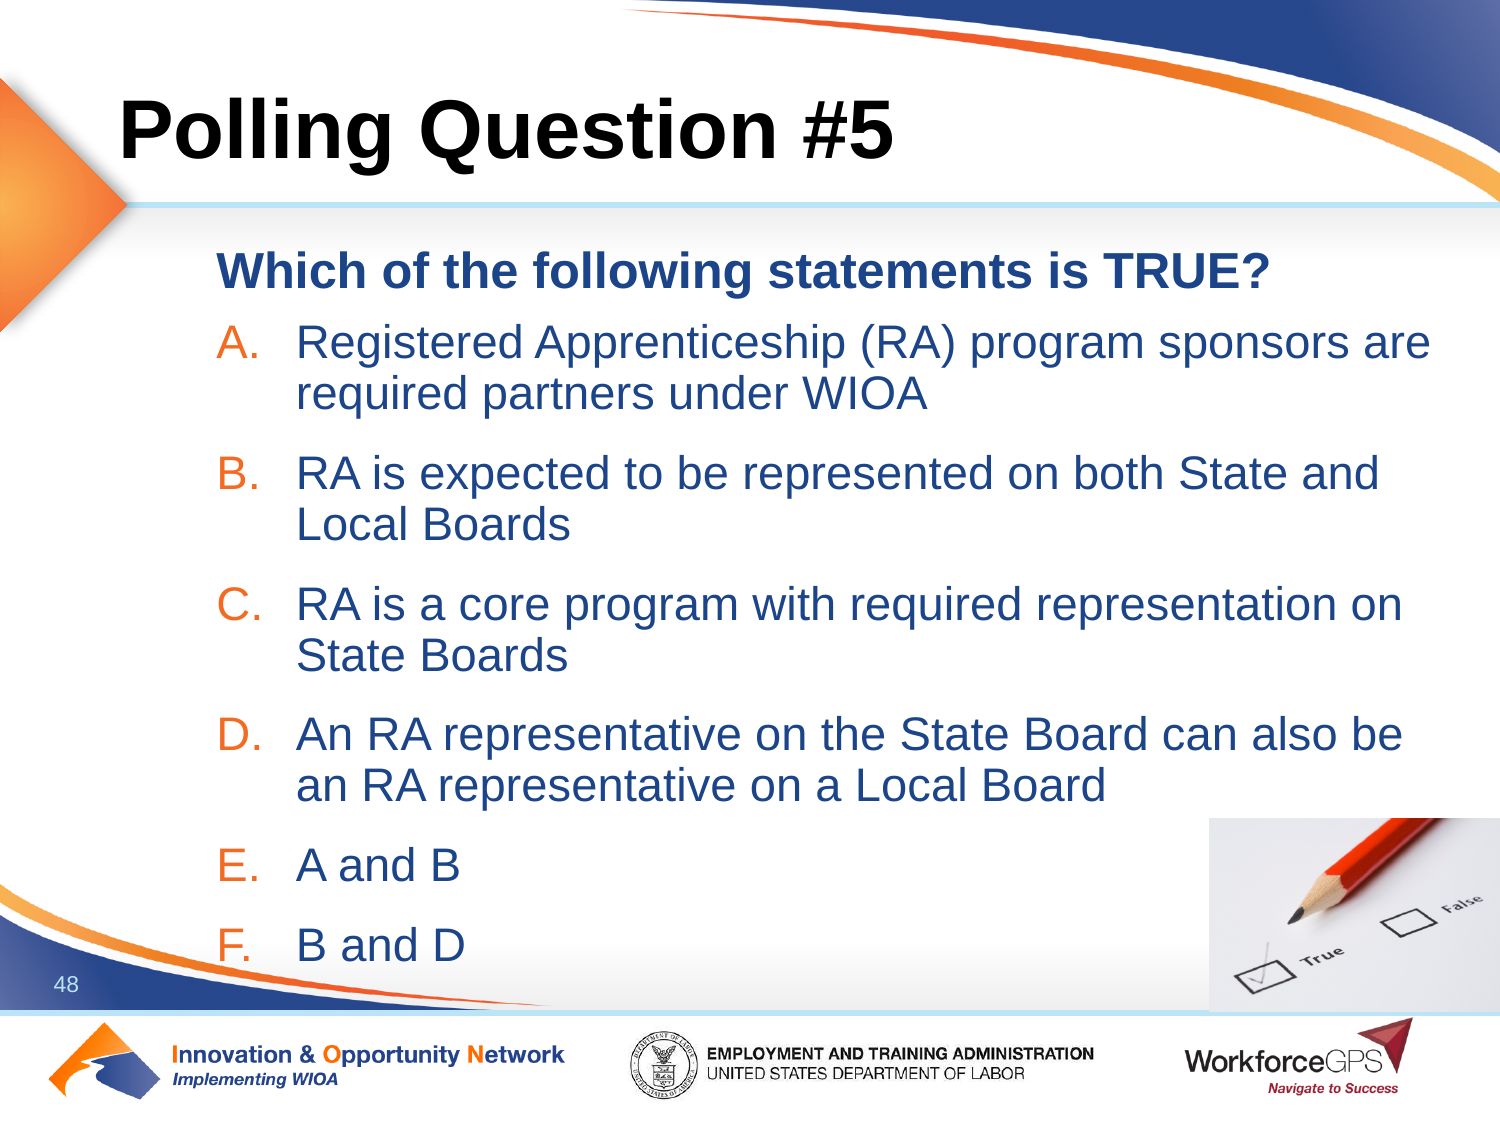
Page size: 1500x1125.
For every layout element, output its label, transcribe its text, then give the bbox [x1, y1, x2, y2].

picture [589, 0, 1500, 202]
picture [1209, 818, 1500, 1012]
list Which of the following statements is TRUE? Registered Apprenticeship (RA) program sponsors are required partners under WIOA RA is expected to be represented on both State and Local Boards RA is a core program with required representation on State Boards An RA representative on the State Board can also be an RA representative on a Local Board A and B B and D [201, 237, 1482, 980]
title Polling Question #5 [103, 38, 1397, 185]
picture [0, 882, 573, 1010]
picture [1182, 1016, 1415, 1096]
picture [39, 1016, 576, 1107]
picture [628, 1025, 1097, 1101]
